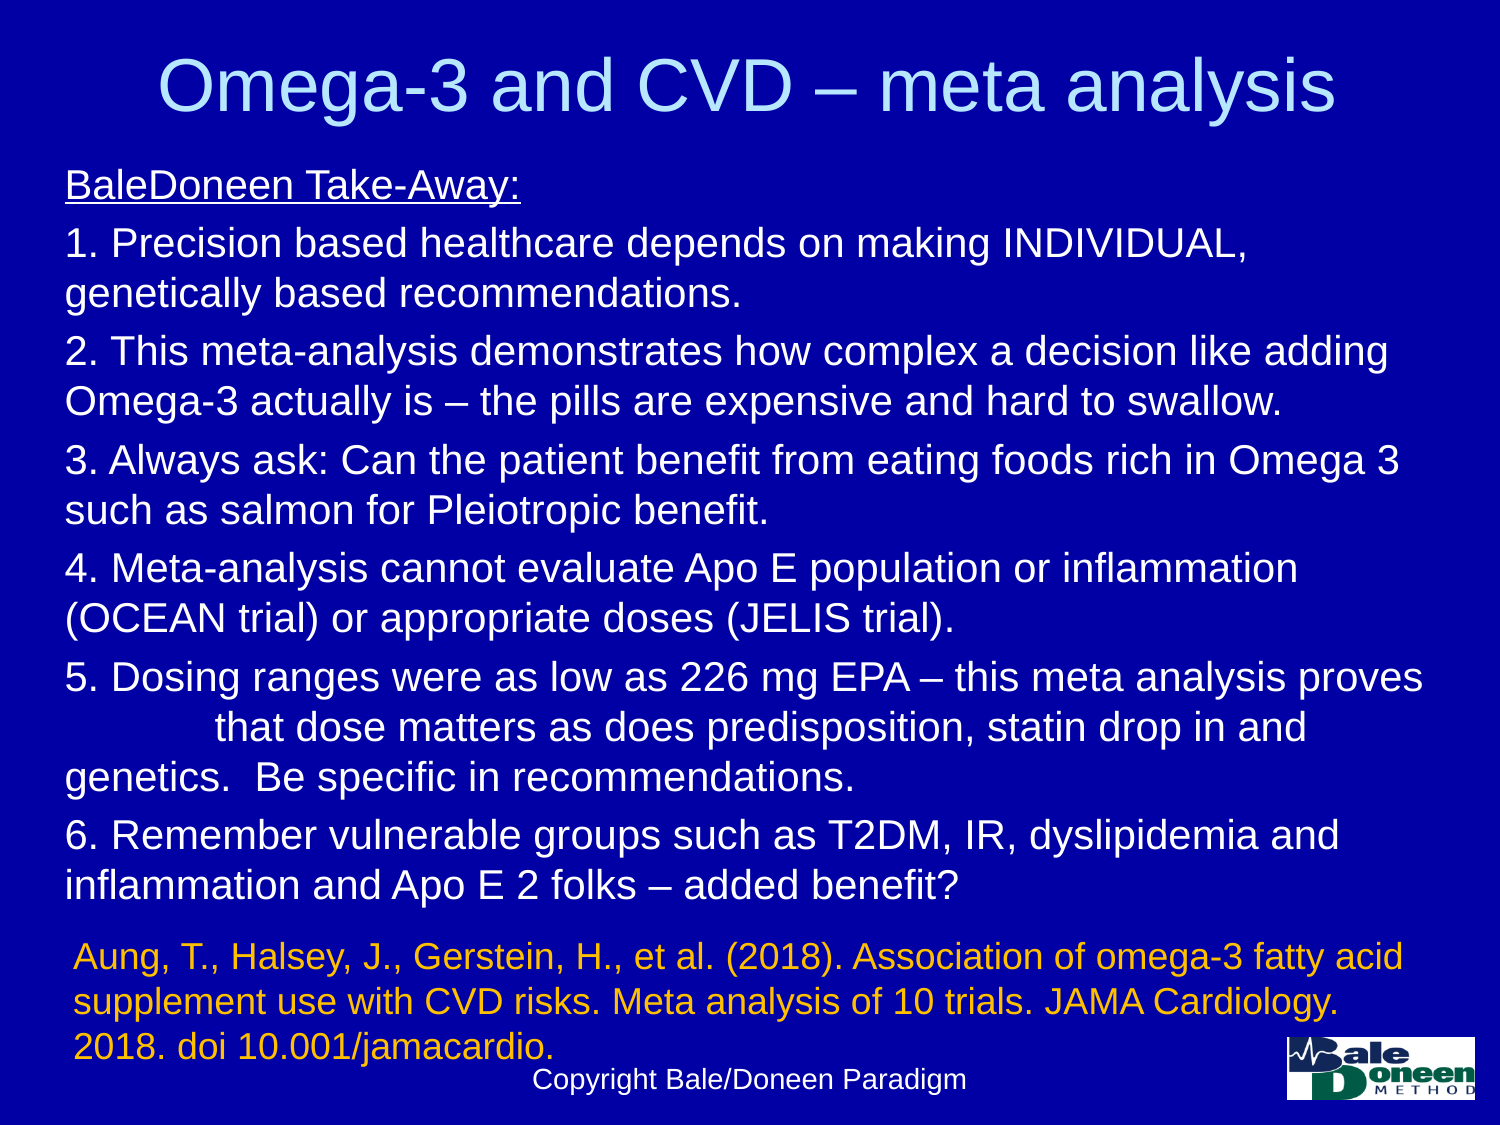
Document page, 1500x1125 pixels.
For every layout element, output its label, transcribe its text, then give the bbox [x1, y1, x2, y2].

title Omega-3 and CVD – meta analysis [49, 37, 1446, 125]
text_box Aung, T., Halsey, J., Gerstein, H., et al. (2018). Association of omega-3 fatty acid supplement use with CVD risks. Meta analysis of 10 trials. JAMA Cardiology. 2018. doi 10.001/jamacardio. [58, 924, 1442, 1075]
list BaleDoneen Take-Away: 1. Precision based healthcare depends on making INDIVIDUAL, genetically based recommendations. 2. This meta-analysis demonstrates how complex a decision like adding Omega-3 actually is – the pills are expensive and hard to swallow. 3. Always ask: Can the patient benefit from eating foods rich in Omega 3 such as salmon for Pleiotropic benefit. 4. Meta-analysis cannot evaluate Apo E population or inflammation (OCEAN trial) or appropriate doses (JELIS trial). 5. Dosing ranges were as low as 226 mg EPA – this meta analysis proves that dose matters as does predisposition, statin drop in and genetics. Be specific in recommendations. 6. Remember vulnerable groups such as T2DM, IR, dyslipidemia and inflammation and Apo E 2 folks – added benefit? [49, 149, 1451, 926]
footer Copyright Bale/Doneen Paradigm [512, 1075, 988, 1103]
picture [1287, 1037, 1475, 1100]
